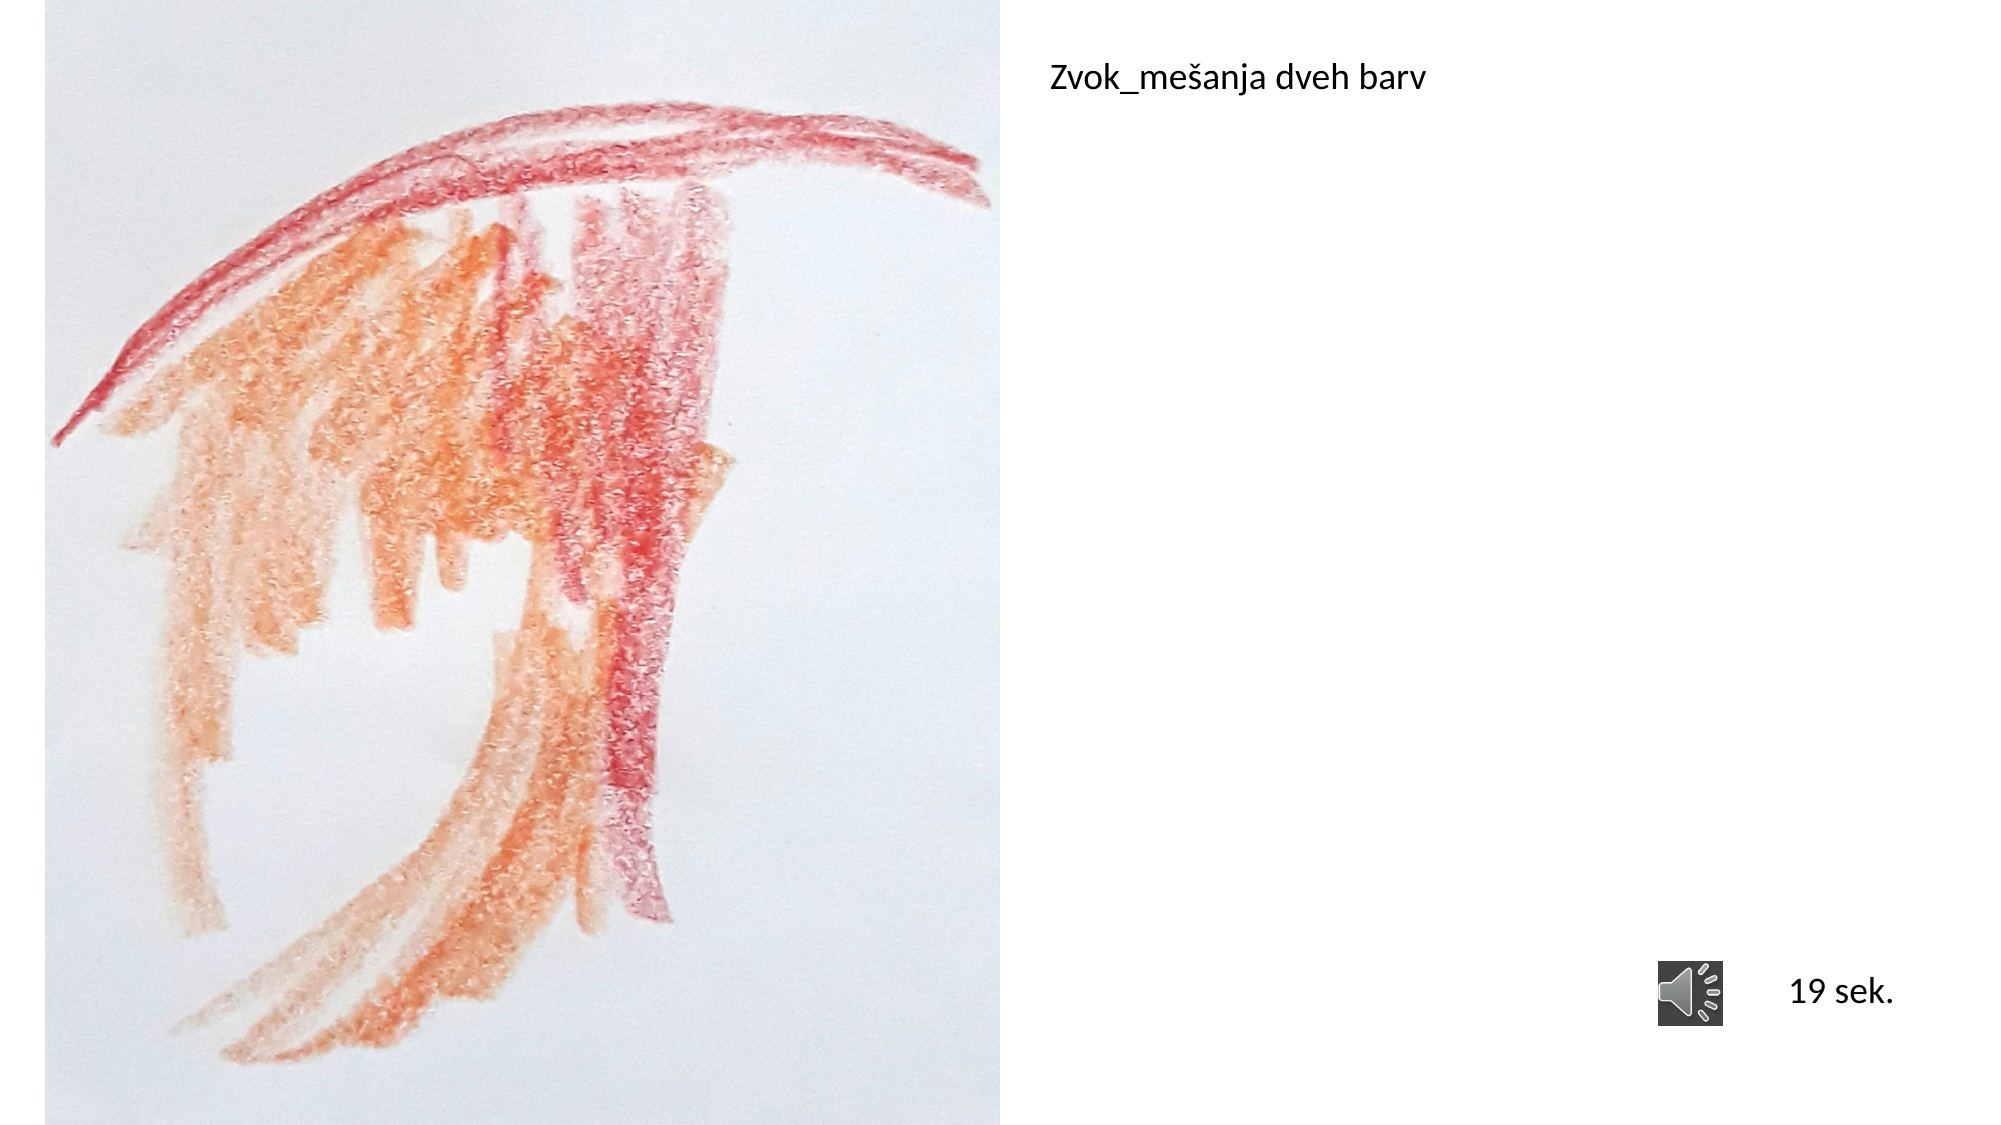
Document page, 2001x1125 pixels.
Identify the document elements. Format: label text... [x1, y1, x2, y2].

text_box 19 sek. [1773, 958, 1926, 1019]
picture [1657, 960, 1724, 1028]
text_box Zvok_mešanja dveh barv [1035, 44, 1443, 105]
picture [45, 0, 1000, 1125]
